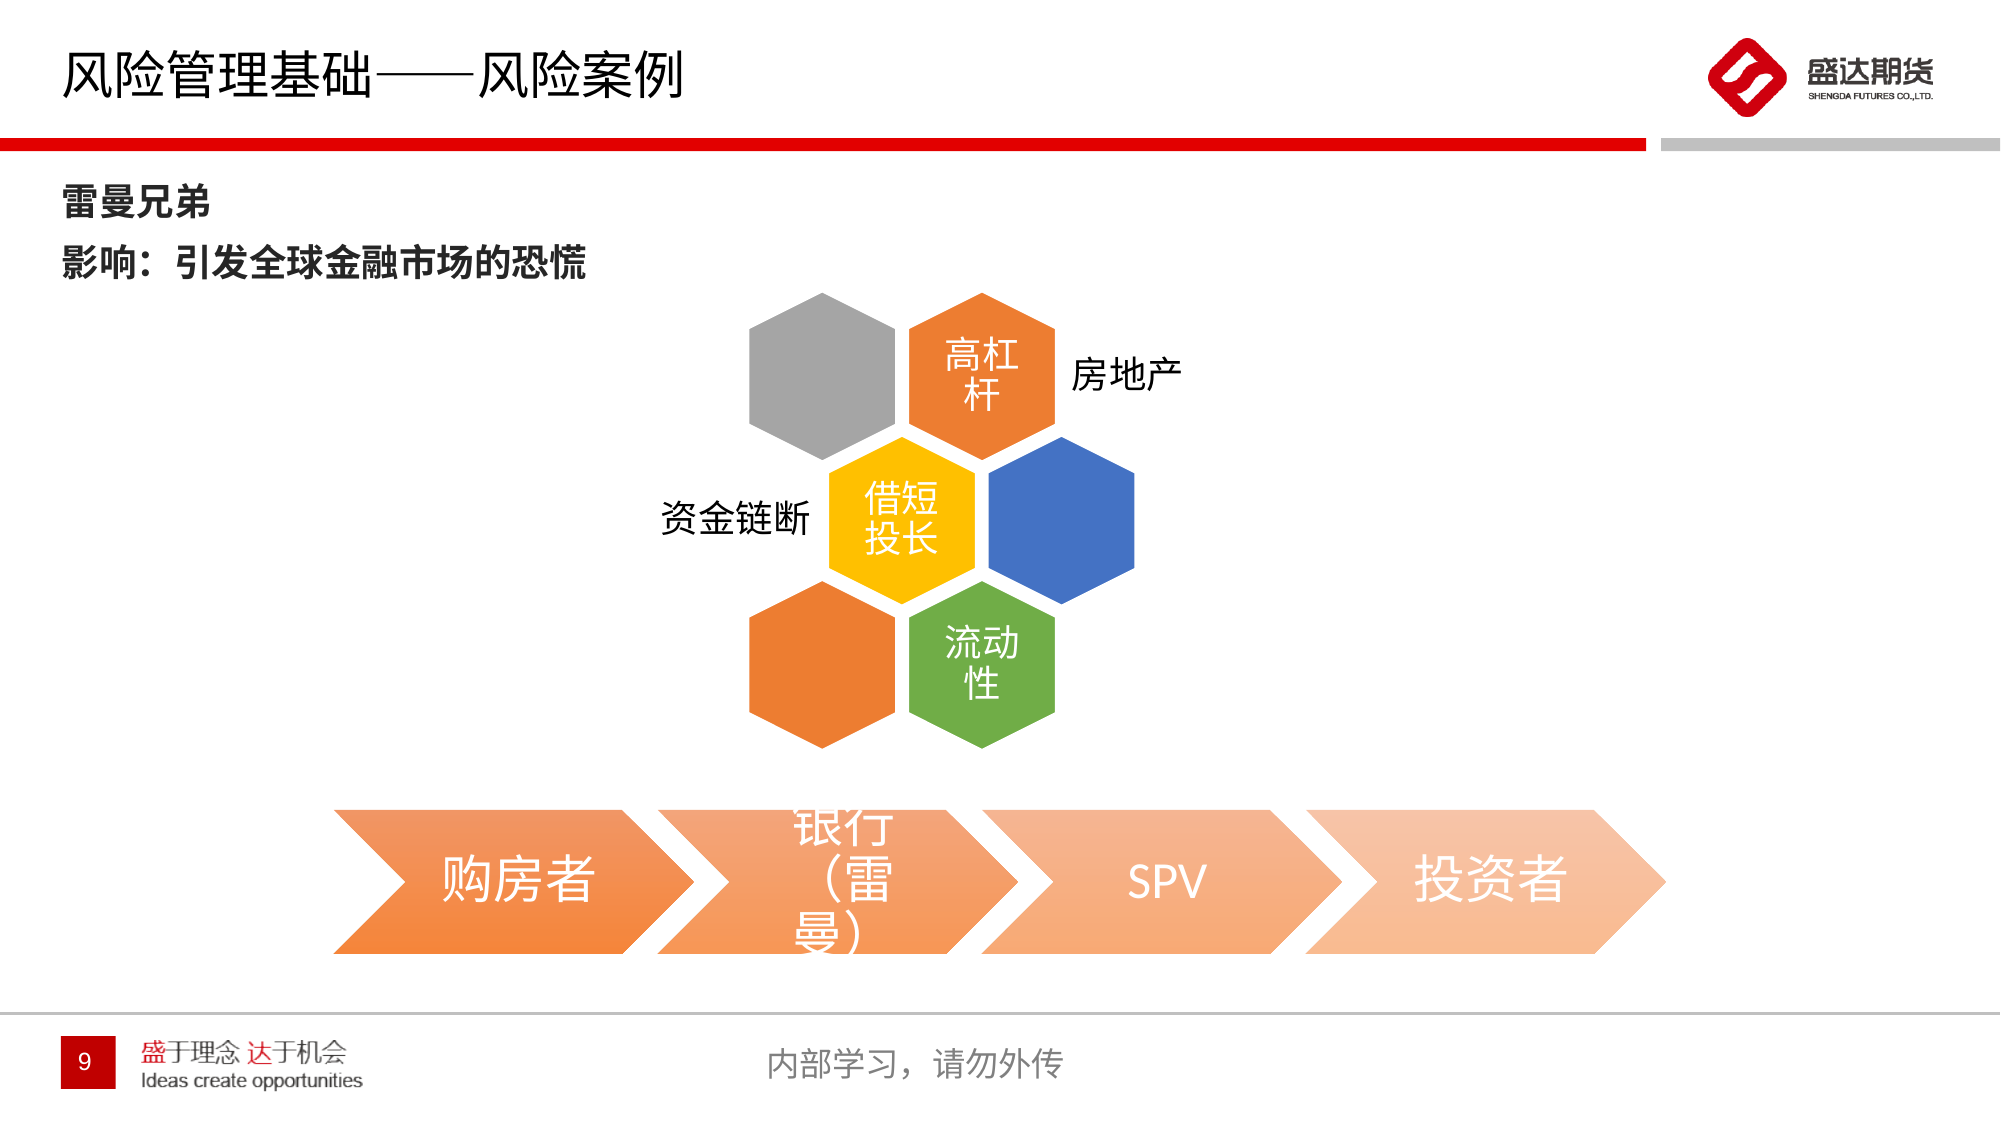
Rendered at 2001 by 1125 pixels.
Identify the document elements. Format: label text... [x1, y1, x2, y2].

picture [141, 1040, 363, 1093]
title 风险管理基础——风险案例 [46, 38, 1647, 117]
list 雷曼兄弟 影响：引发全球金融市场的恐慌 [46, 175, 1946, 347]
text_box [277, 291, 1611, 750]
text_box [333, 724, 1667, 1040]
picture [1694, 38, 1946, 117]
